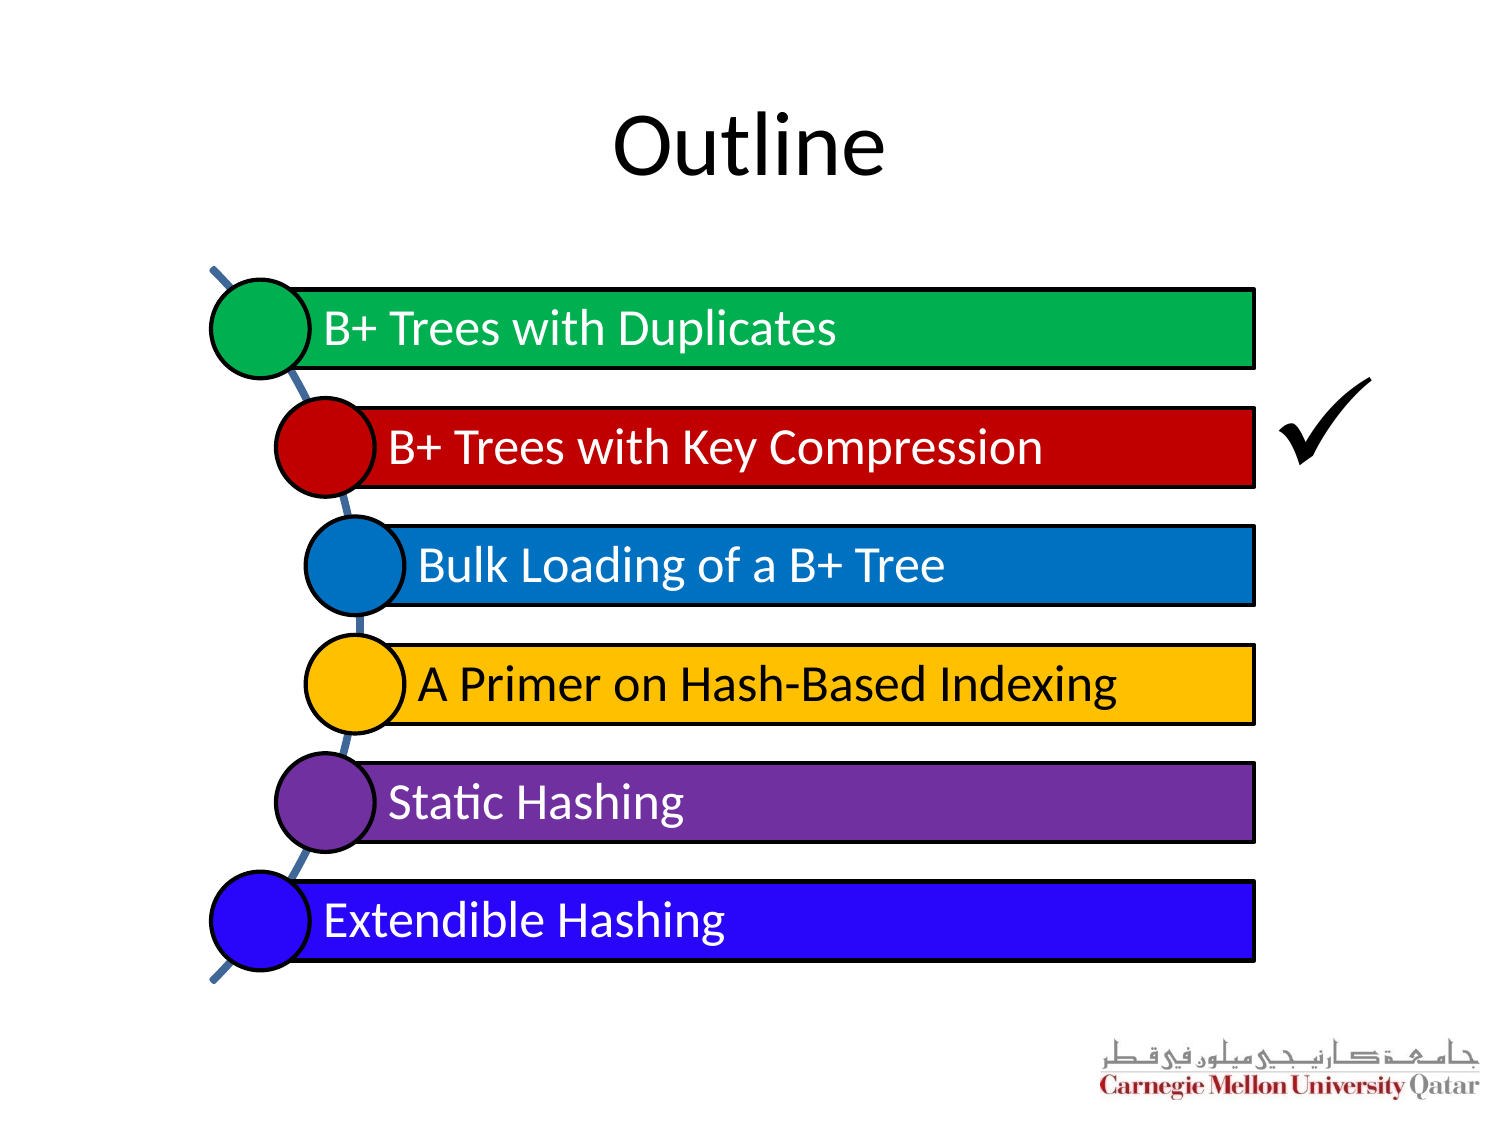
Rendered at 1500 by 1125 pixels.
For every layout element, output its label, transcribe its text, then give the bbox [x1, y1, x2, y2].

title Outline [75, 45, 1425, 233]
picture [1099, 1037, 1480, 1101]
text_box [1270, 361, 1429, 541]
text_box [199, 249, 1266, 1001]
